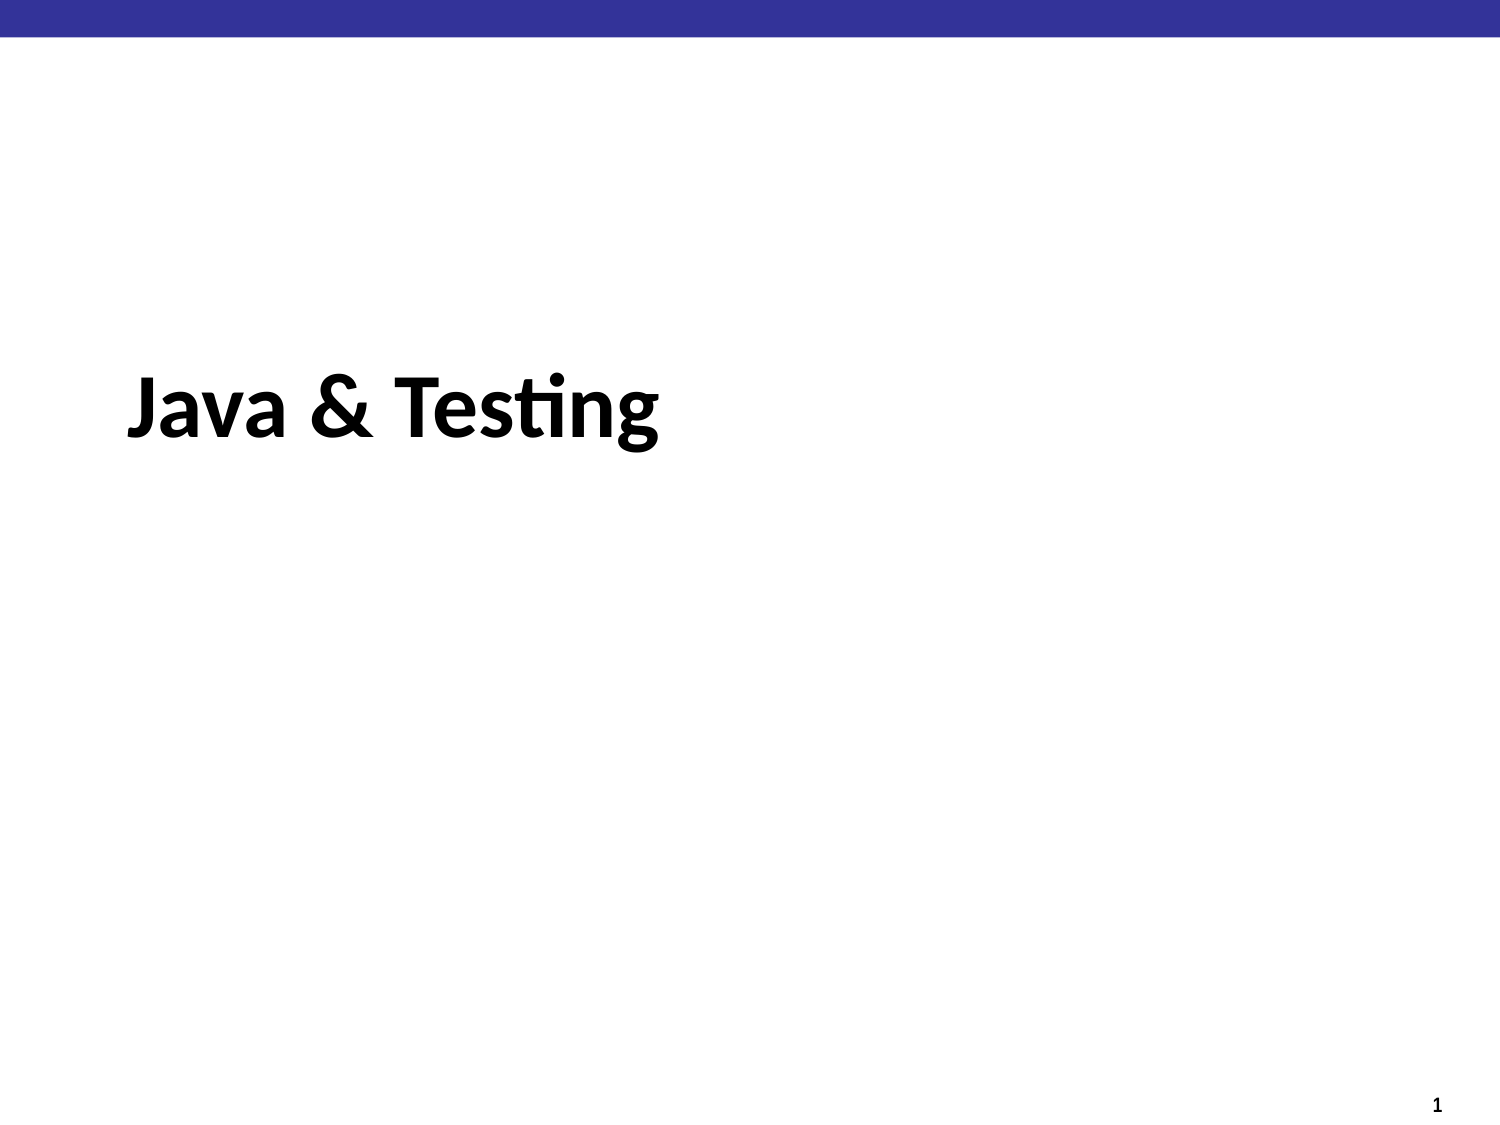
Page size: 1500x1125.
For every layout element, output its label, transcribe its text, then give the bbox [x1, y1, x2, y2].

title Java & Testing [112, 279, 1451, 522]
